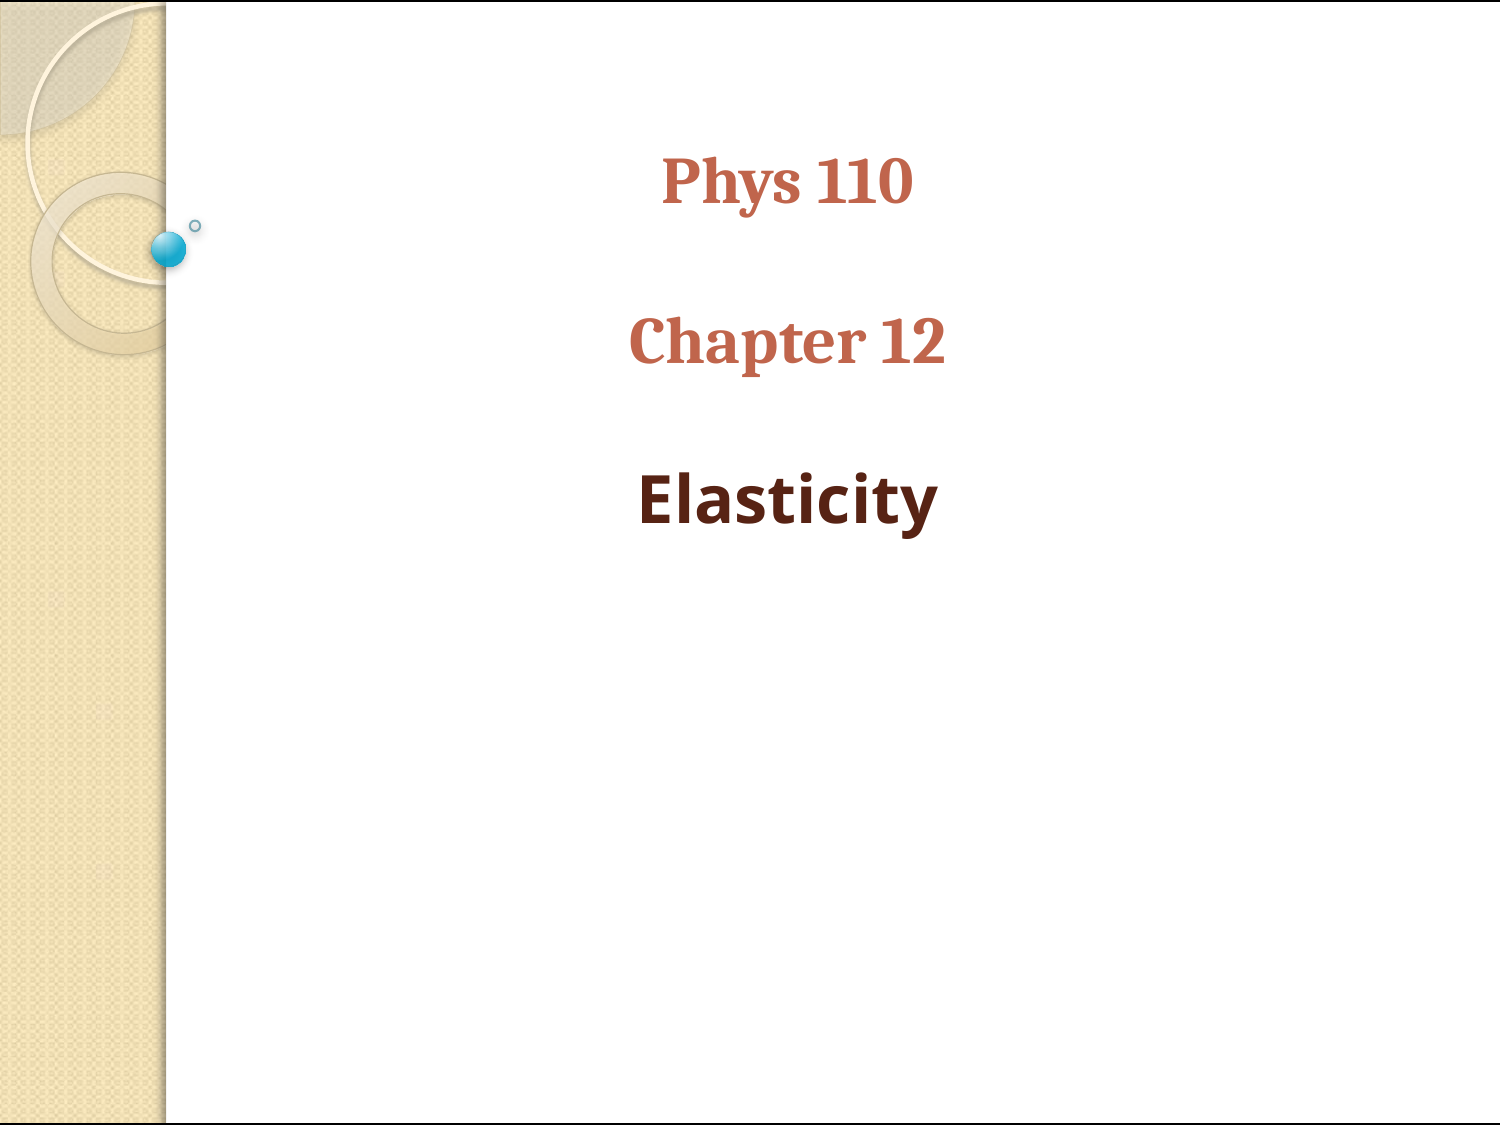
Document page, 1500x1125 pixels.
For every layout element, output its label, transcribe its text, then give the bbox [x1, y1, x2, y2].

text_box [0, 0, 1500, 1125]
title Phys 110 Chapter 12 Elasticity [112, 302, 1464, 544]
